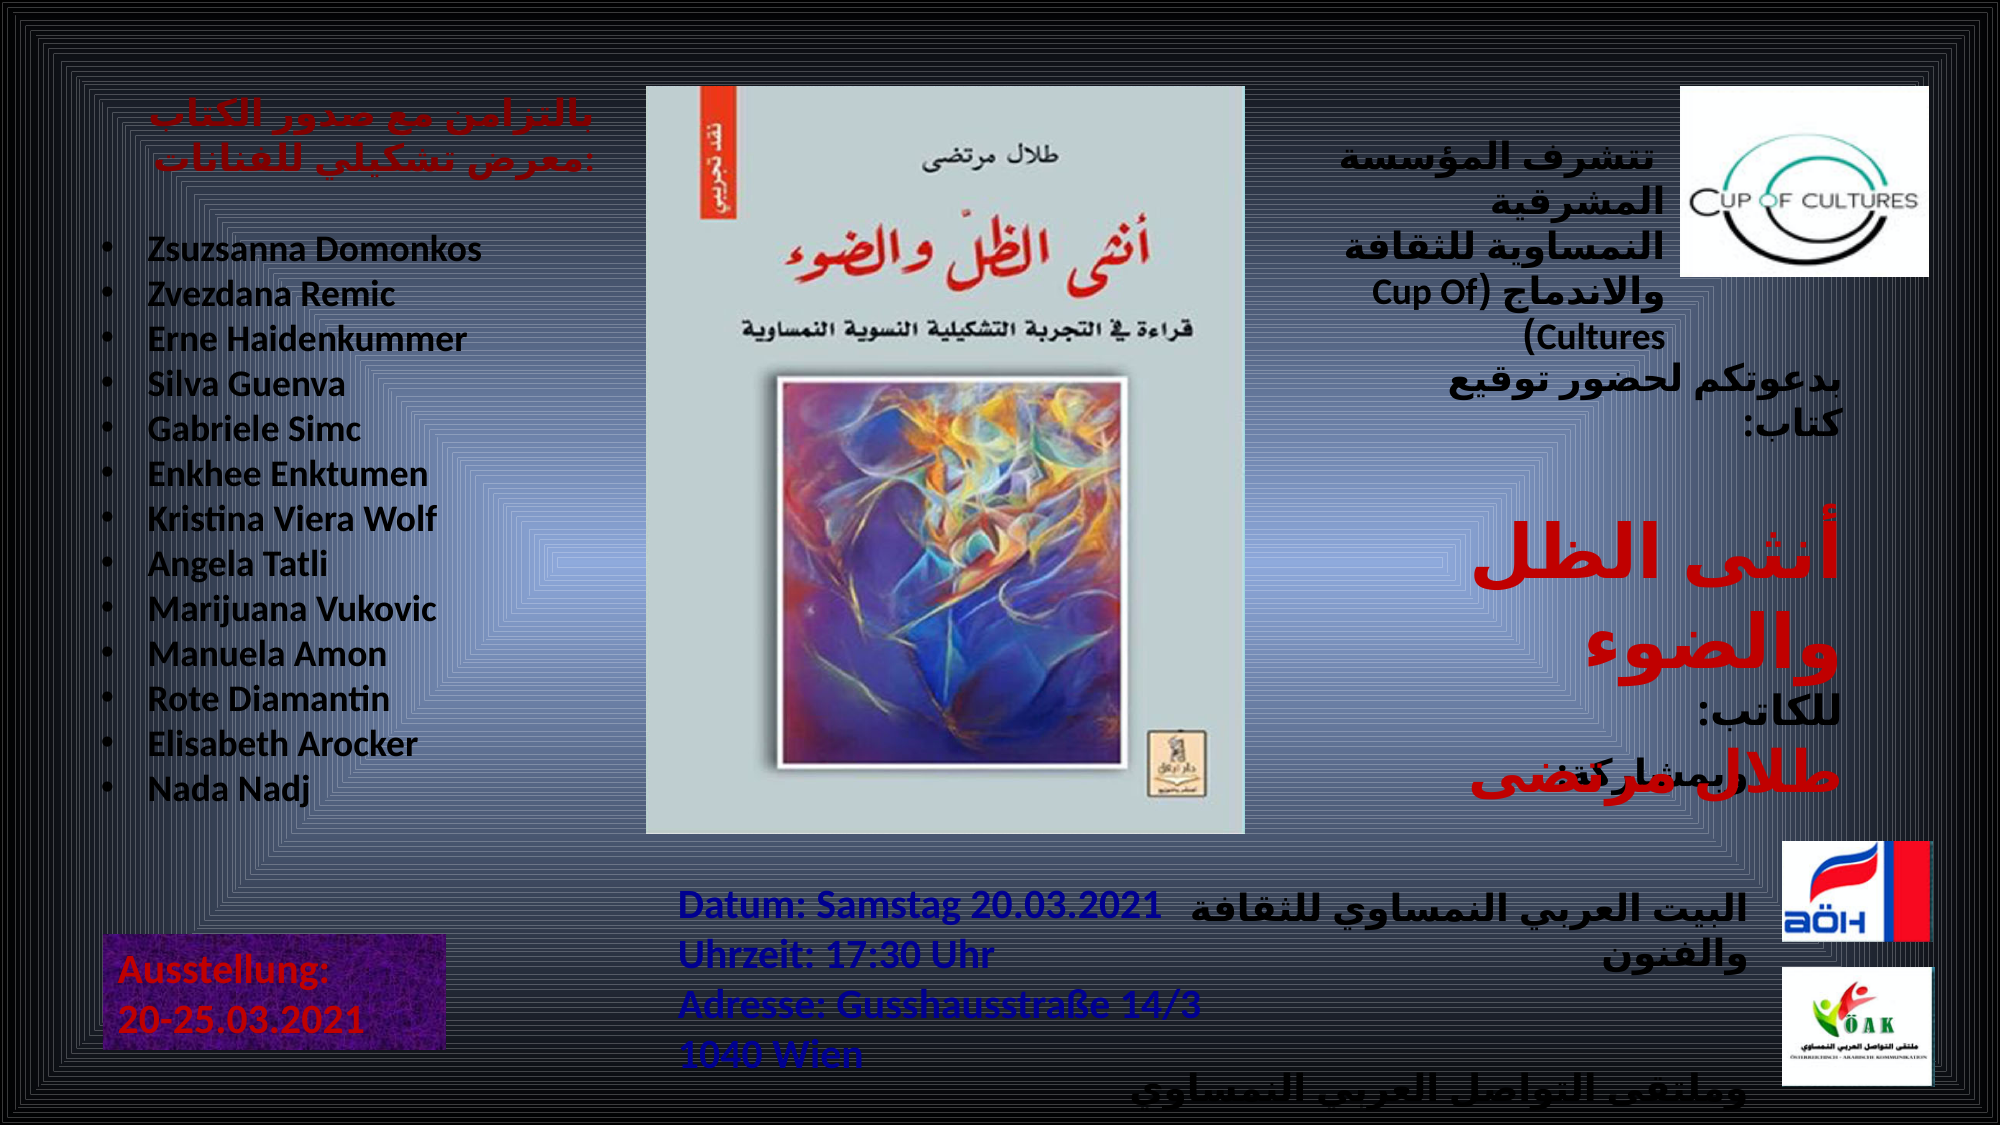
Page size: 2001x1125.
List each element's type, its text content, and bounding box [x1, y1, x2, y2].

text_box تتشرف المؤسسة المشرقية النمساوية للثقافة والاندماج (Cup Of Cultures) [1303, 124, 1681, 365]
picture [1782, 967, 1935, 1087]
picture [1680, 86, 1929, 277]
text_box بالتزامن مع صدور الكتاب معرض تشكيلي للفنانات: Zsuzsanna Domonkos Zvezdana Remic Erne Haidenkummer Silva Guenva Gabriele Simc Enkhee Enktumen Kristina Viera Wolf Angela Tatli Marijuana Vukovic Manuela Amon Rote Diamantin Elisabeth Arocker Nada Nadj [86, 81, 610, 862]
picture [1782, 841, 1933, 942]
picture [646, 86, 1245, 834]
text_box وبمشاركة: البيت العربي النمساوي للثقافة والفنون وملتقى التواصل العربي النمساوي [1074, 741, 1764, 1117]
text_box Ausstellung: 20-25.03.2021 [102, 934, 446, 1050]
text_box بدعوتكم لحضور توقيع كتاب: أنثى الظل والضوء للكاتب: طلال مرتضى [1342, 346, 1858, 812]
text_box Datum: Samstag 20.03.2021 Uhrzeit: 17:30 Uhr Adresse: Gusshausstraße 14/3 1040 Wien [663, 869, 1304, 1084]
